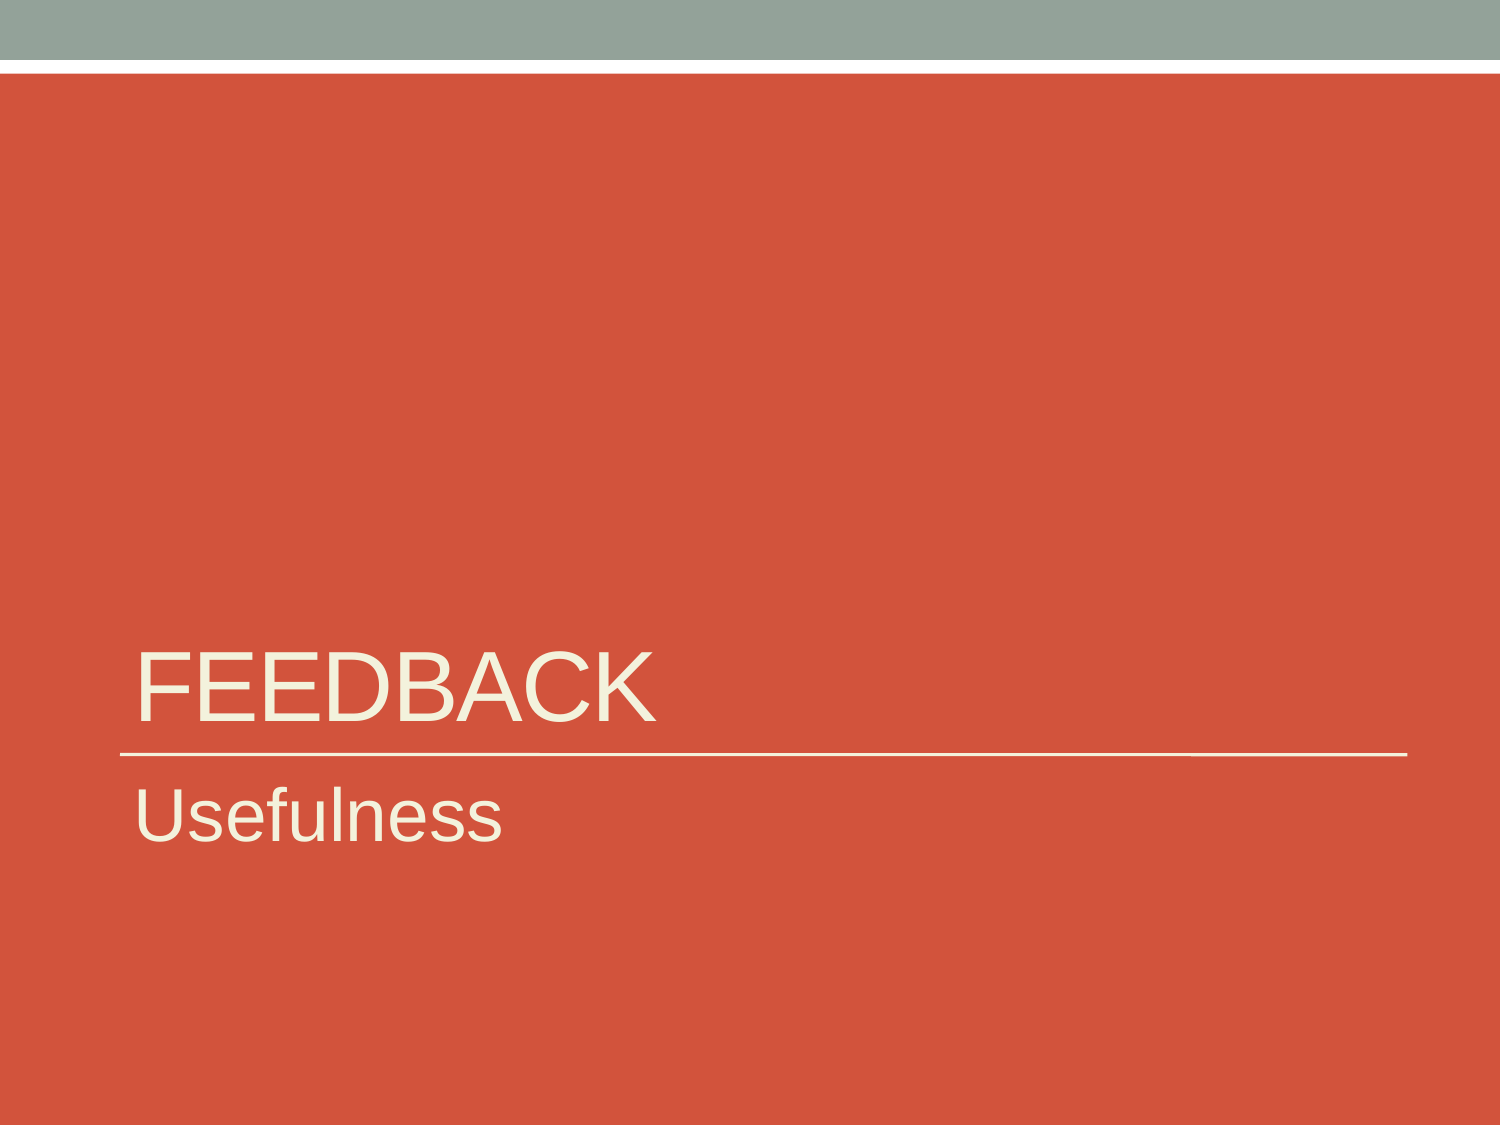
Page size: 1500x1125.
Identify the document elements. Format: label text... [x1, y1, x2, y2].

list Usefulness [118, 758, 1394, 1006]
title Feedback [118, 387, 1394, 749]
